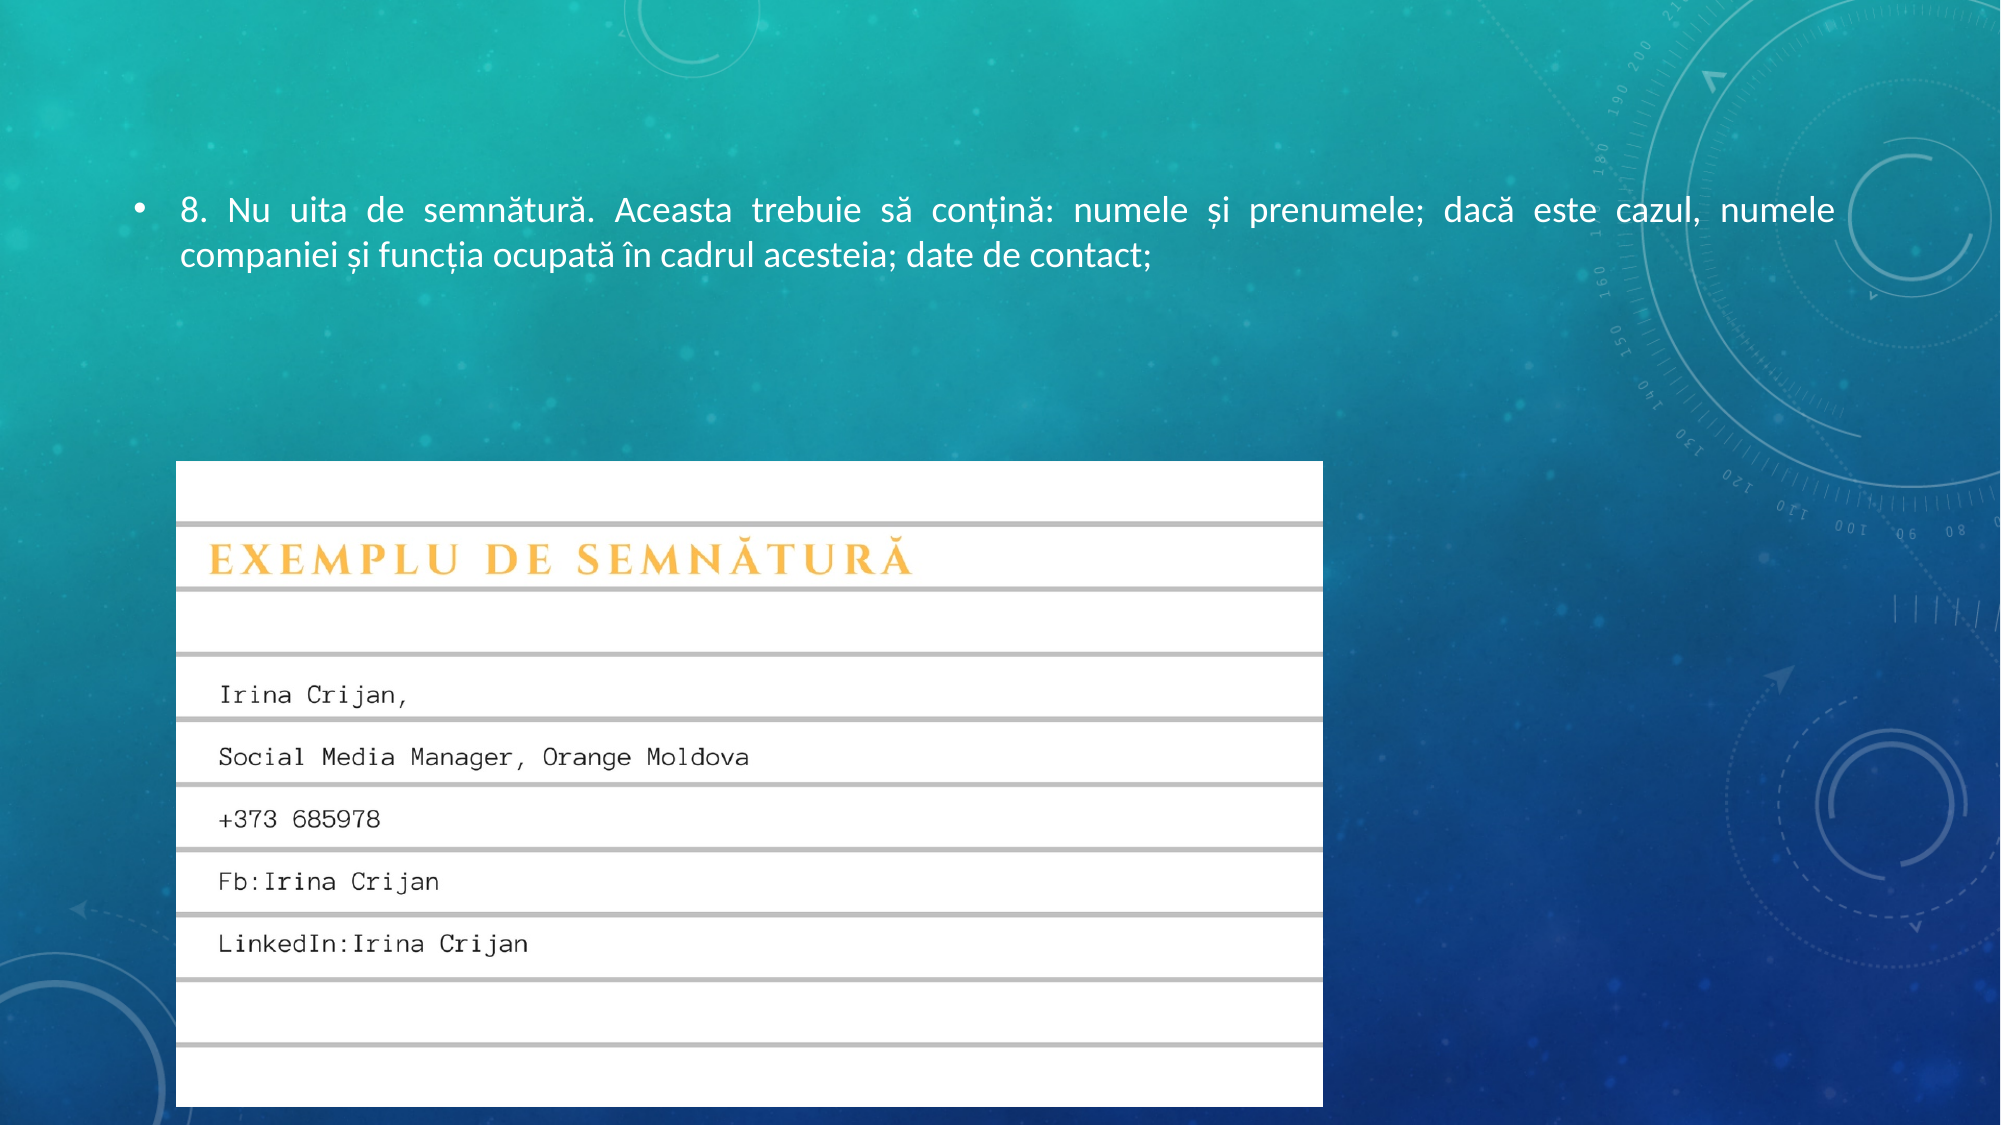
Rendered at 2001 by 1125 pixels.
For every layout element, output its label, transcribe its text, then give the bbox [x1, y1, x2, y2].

picture [0, 0, 2001, 1125]
list 8. Nu uita de semnătură. Aceasta trebuie să conțină: numele și prenumele; dacă este cazul, numele companiei și funcția ocupată în cadrul acesteia; date de contact; [118, 51, 1853, 409]
